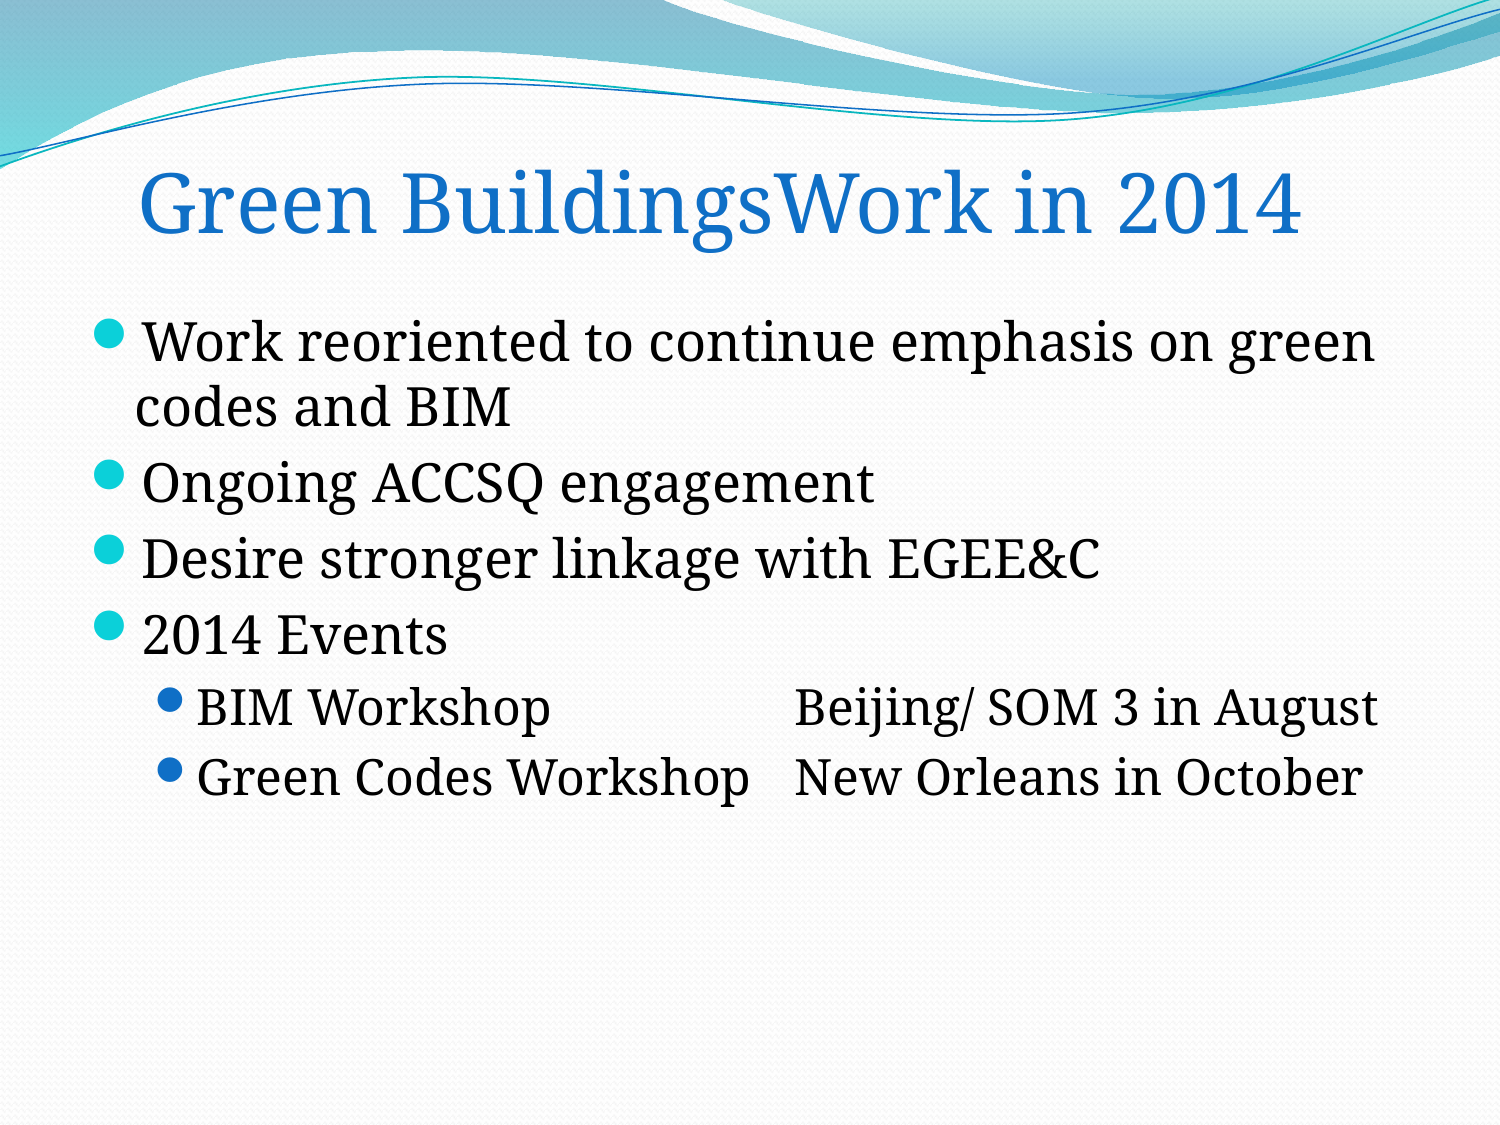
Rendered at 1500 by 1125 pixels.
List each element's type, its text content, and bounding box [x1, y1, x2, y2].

title Green BuildingsWork in 2014 [137, 24, 1413, 250]
list Work reoriented to continue emphasis on green codes and BIM Ongoing ACCSQ engagement Desire stronger linkage with EGEE&C 2014 Events BIM Workshop Beijing/ SOM 3 in August Green Codes Workshop New Orleans in October [75, 299, 1425, 983]
